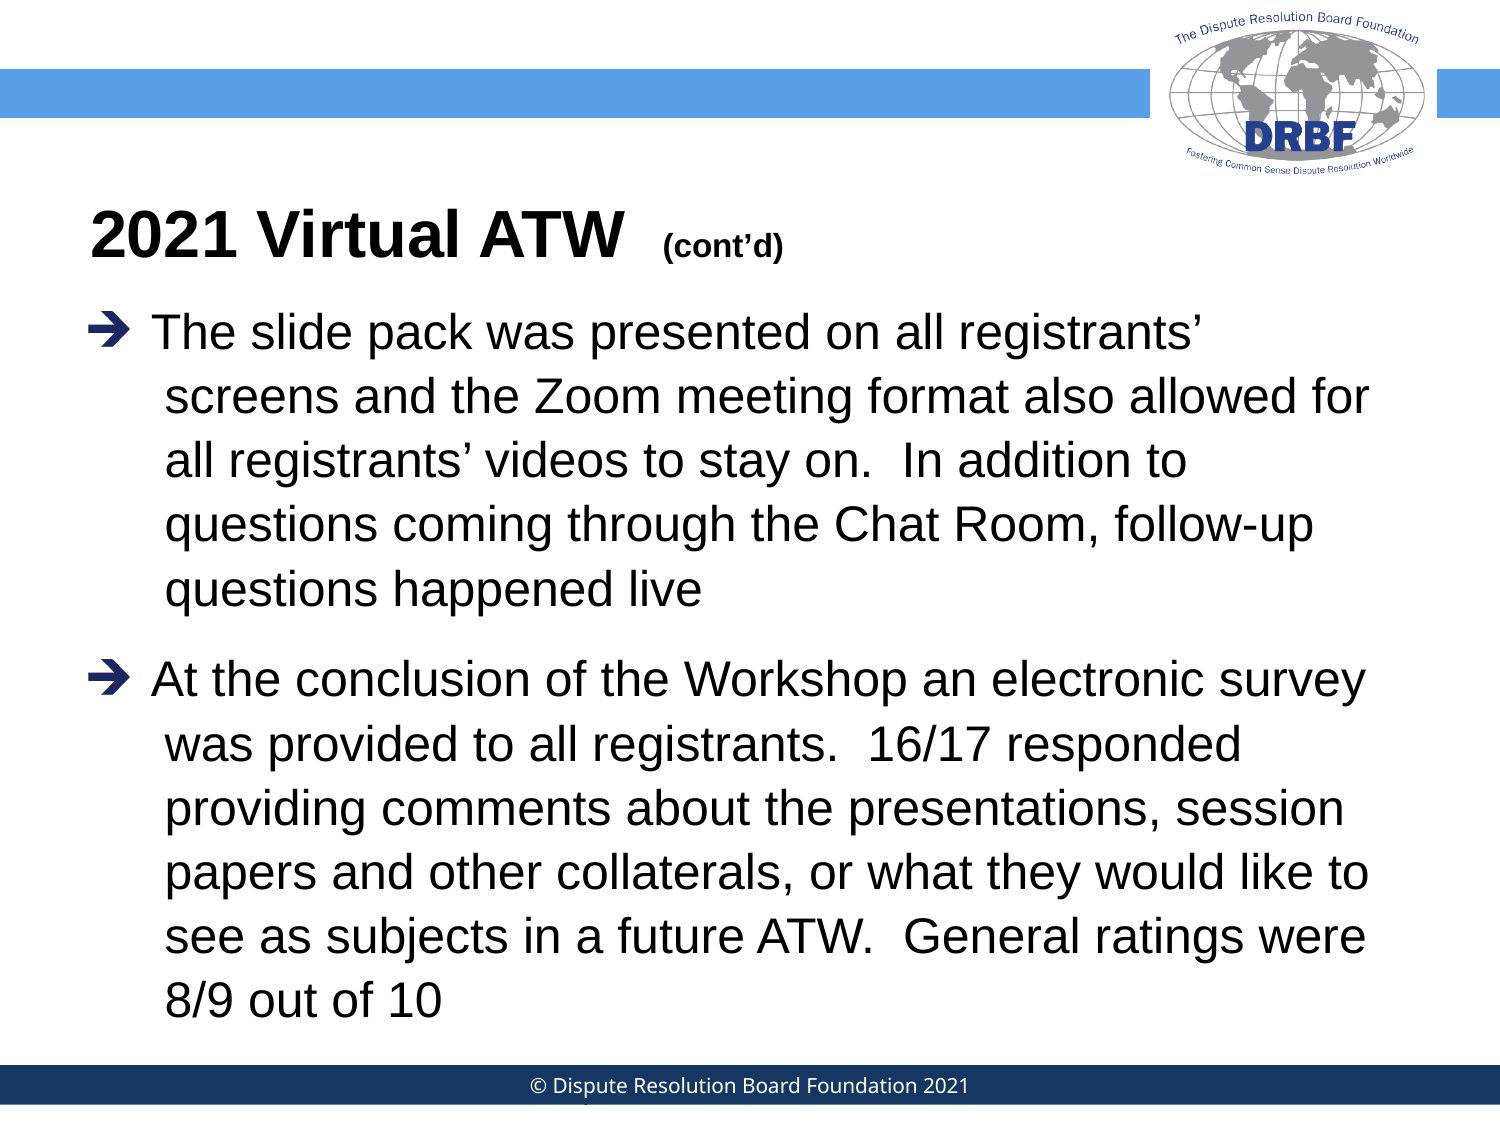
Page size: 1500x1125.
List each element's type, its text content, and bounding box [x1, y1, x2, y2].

picture [88, 659, 130, 695]
picture [1169, 11, 1425, 137]
list The slide pack was presented on all registrants’ screens and the Zoom meeting format also allowed for all registrants’ videos to stay on. In addition to questions coming through the Chat Room, follow-up questions happened live At the conclusion of the Workshop an electronic survey was provided to all registrants. 16/17 responded providing comments about the presentations, session papers and other collaterals, or what they would like to see as subjects in a future ATW. General ratings were 8/9 out of 10 [72, 287, 1424, 963]
title 2021 Virtual ATW (cont’d) [74, 137, 1426, 326]
picture [88, 311, 130, 347]
